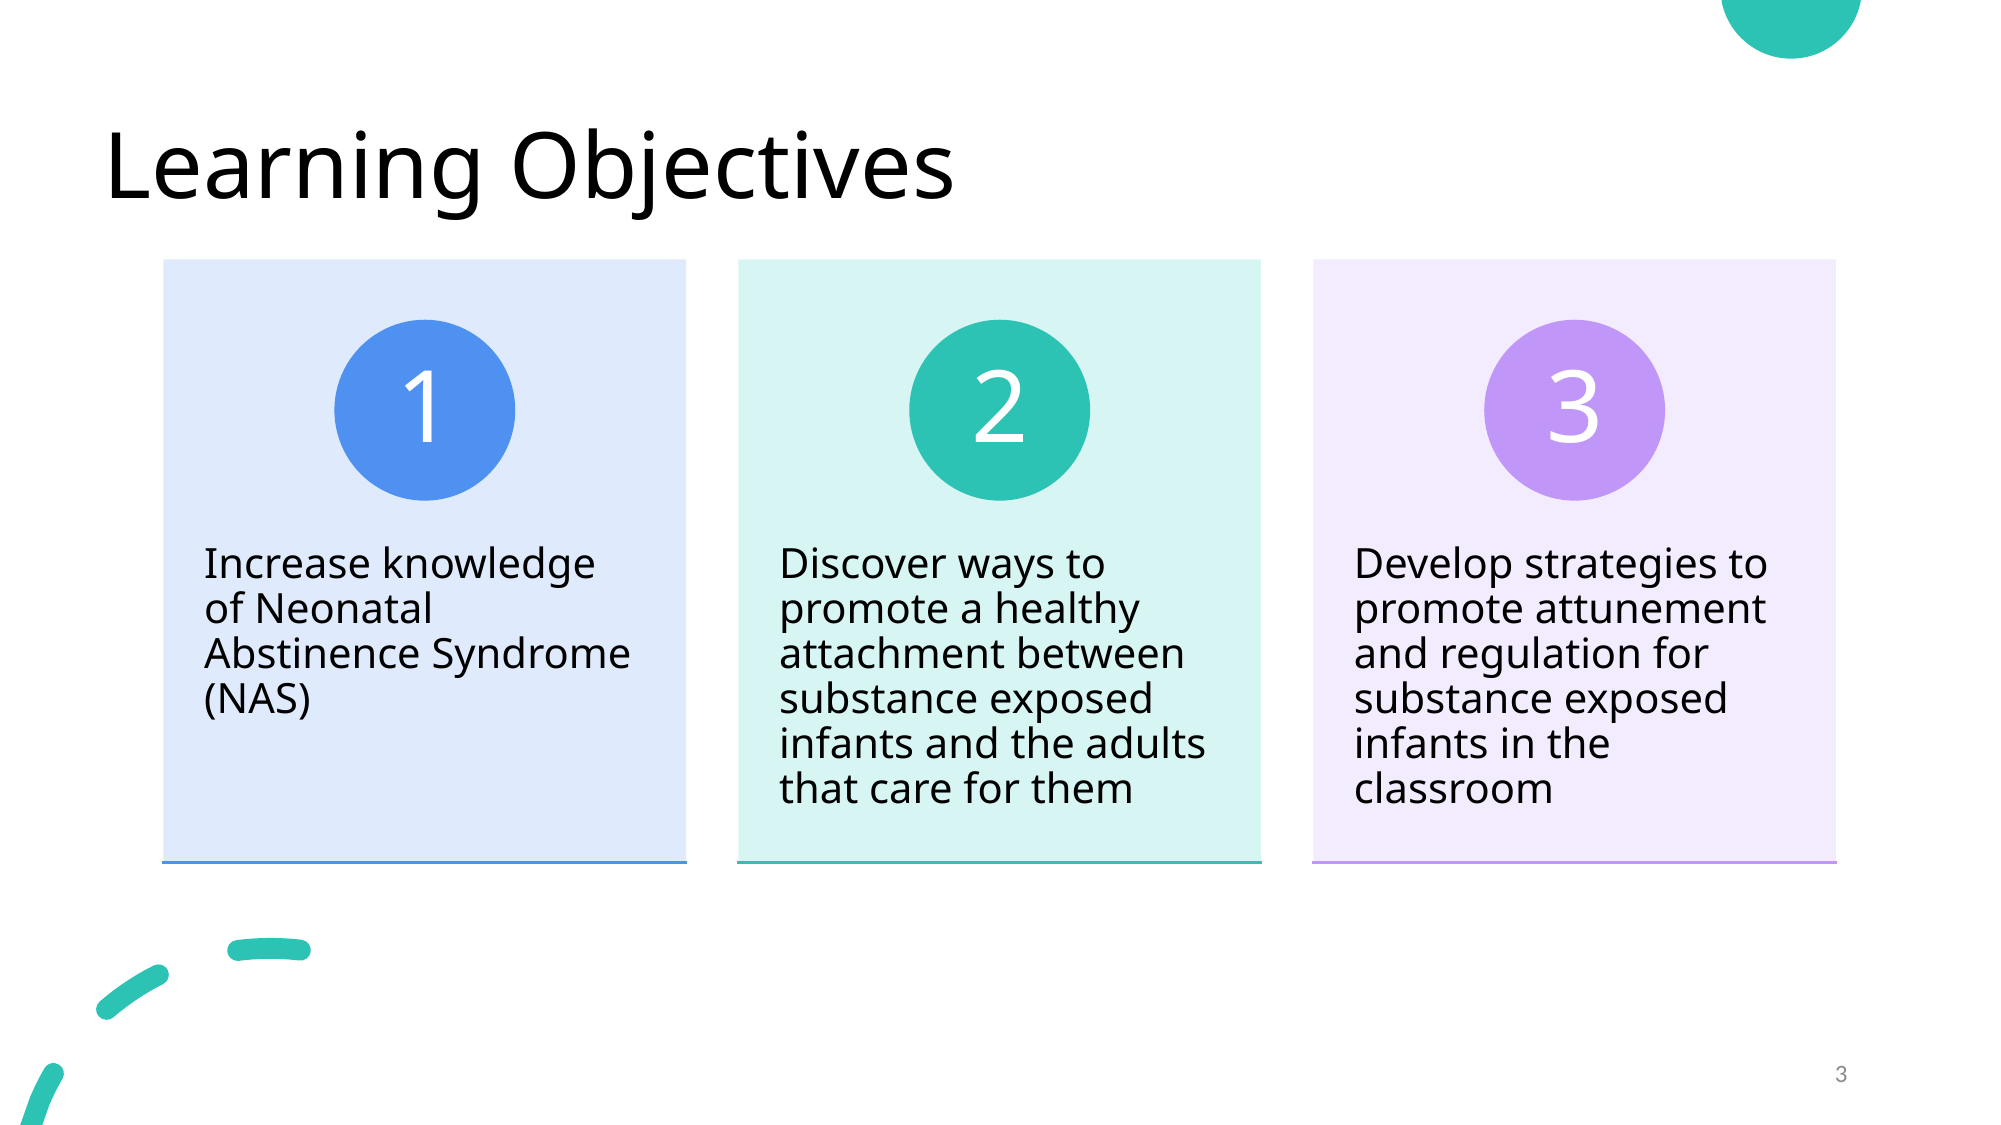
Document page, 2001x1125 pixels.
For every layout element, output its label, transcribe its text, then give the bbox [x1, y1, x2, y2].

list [163, 259, 1836, 863]
title Learning Objectives [88, 59, 1814, 278]
slide_number 3 [1412, 1042, 1863, 1103]
